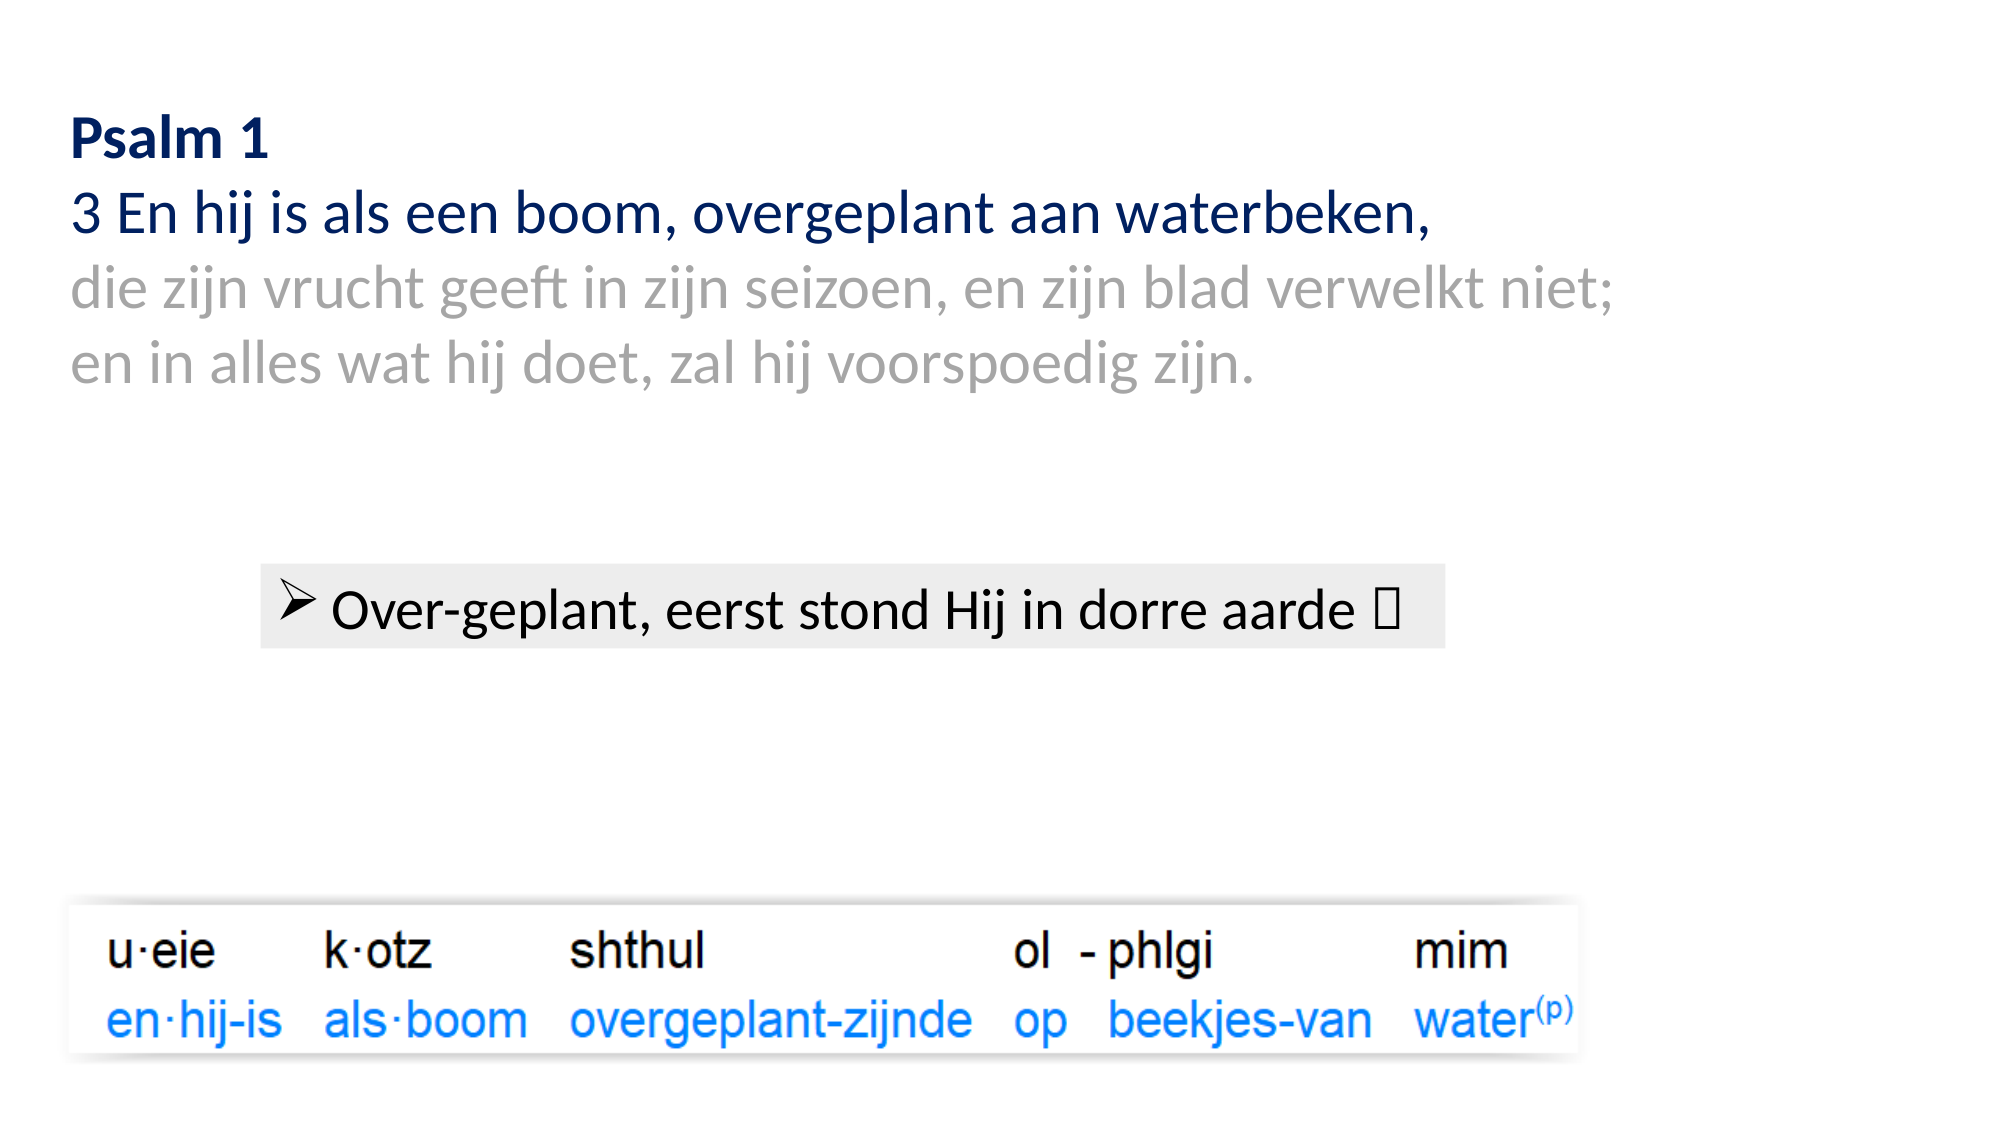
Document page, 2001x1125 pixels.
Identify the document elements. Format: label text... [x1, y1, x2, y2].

picture [55, 891, 1591, 1066]
text_box Over-geplant, eerst stond Hij in dorre aarde  [260, 563, 1446, 649]
text_box Psalm 1 3 En hij is als een boom, overgeplant aan waterbeken, die zijn vrucht geeft in zijn seizoen, en zijn blad verwelkt niet; en in alles wat hij doet, zal hij voorspoedig zijn. [55, 88, 1962, 404]
